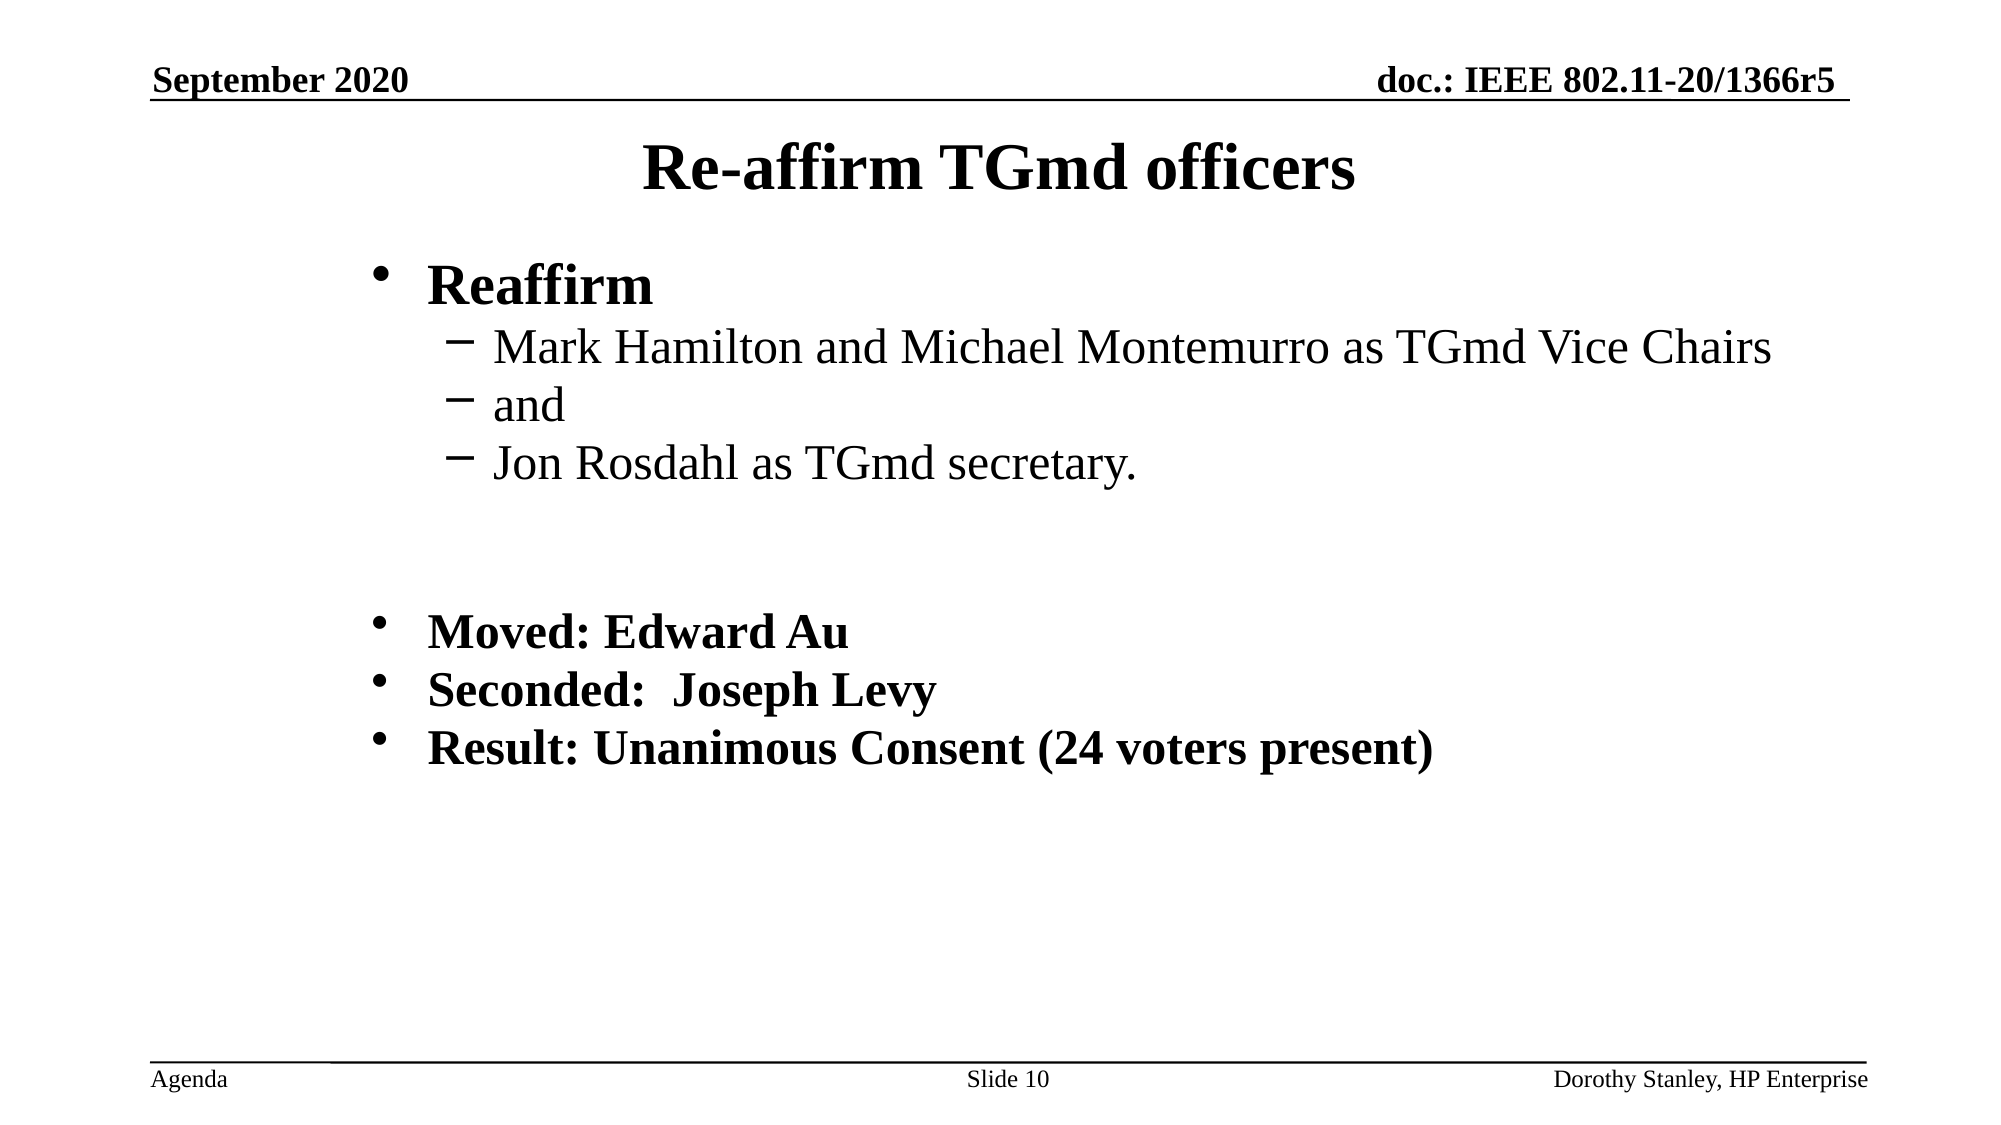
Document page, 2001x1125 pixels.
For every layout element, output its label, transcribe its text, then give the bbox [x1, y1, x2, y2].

list Reaffirm Mark Hamilton and Michael Montemurro as TGmd Vice Chairs and Jon Rosdahl as TGmd secretary. Moved: Edward Au Seconded: Joseph Levy Result: Unanimous Consent (24 voters present) [356, 251, 1911, 1002]
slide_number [152, 54, 567, 100]
slide_number Slide 10 [966, 1062, 1051, 1093]
title Re-affirm TGmd officers [362, 75, 1638, 250]
footer Dorothy Stanley, HP Enterprise [1549, 1062, 1869, 1093]
